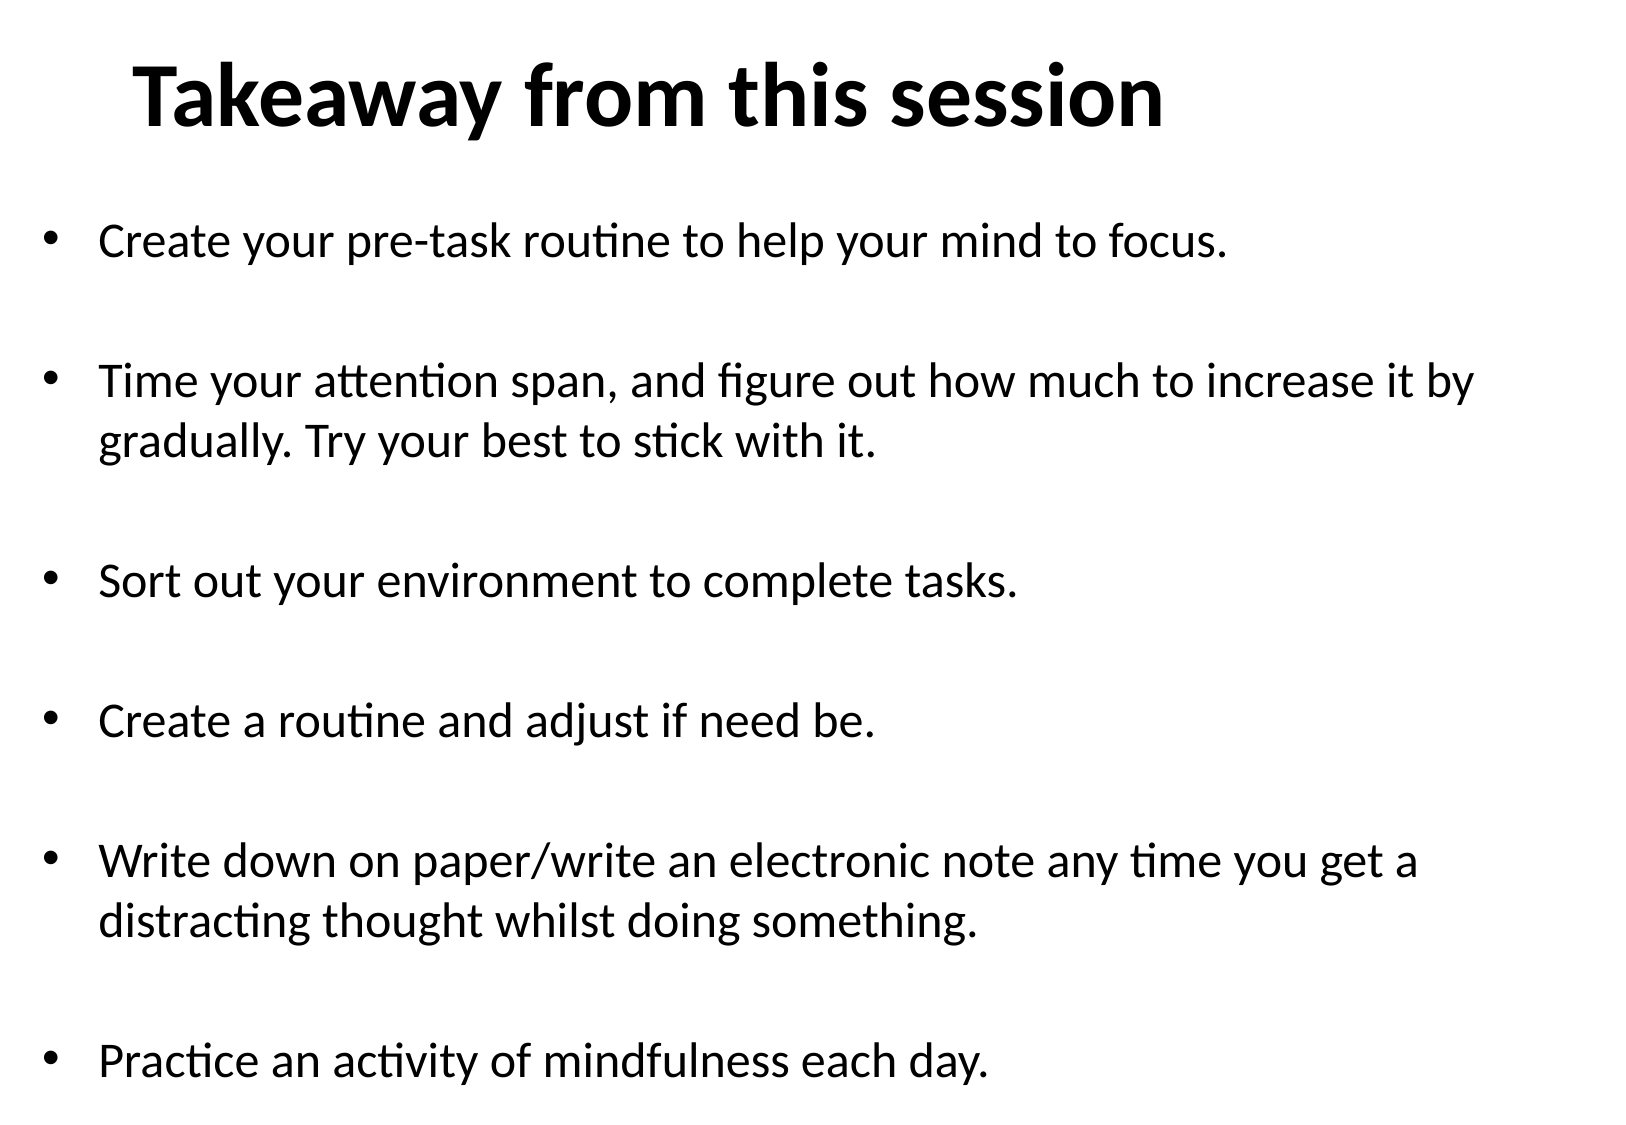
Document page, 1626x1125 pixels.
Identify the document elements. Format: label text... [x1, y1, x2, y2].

list Create your pre-task routine to help your mind to focus. Time your attention span, and figure out how much to increase it by gradually. Try your best to stick with it. Sort out your environment to complete tasks. Create a routine and adjust if need be. Write down on paper/write an electronic note any time you get a distracting thought whilst doing something. Practice an activity of mindfulness each day. [27, 200, 1605, 1090]
title Takeaway from this session [0, 18, 1300, 162]
